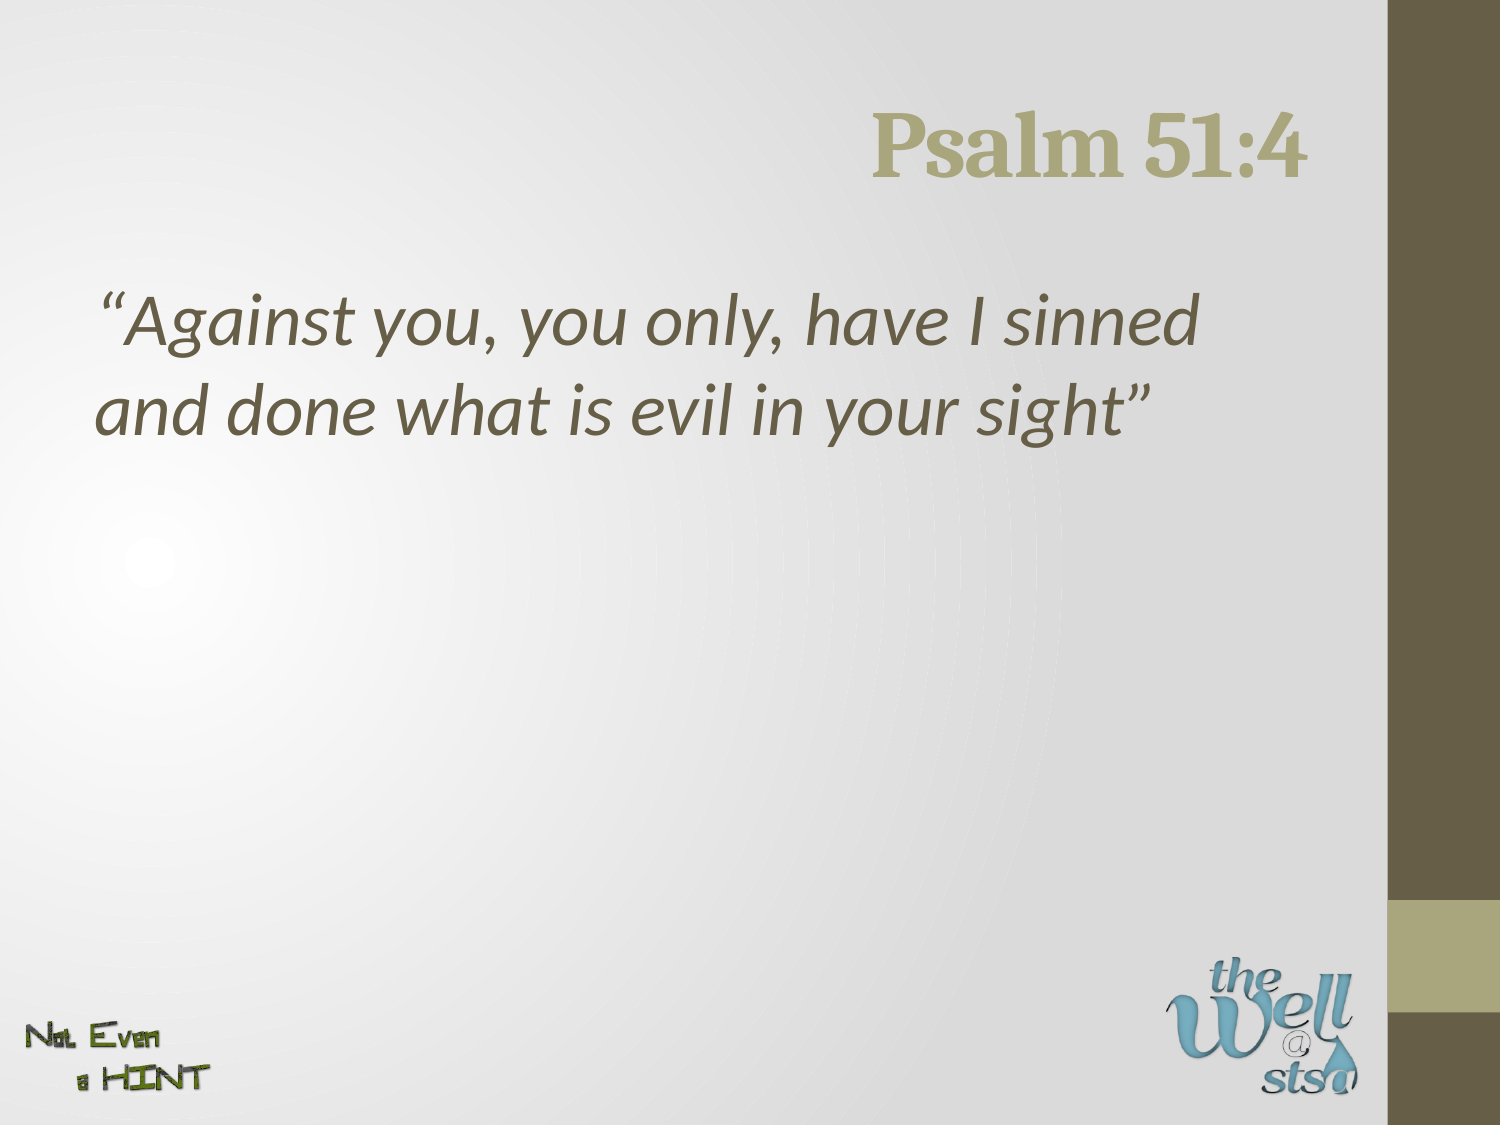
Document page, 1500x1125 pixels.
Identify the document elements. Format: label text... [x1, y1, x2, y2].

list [1160, 950, 1363, 1101]
picture [24, 1019, 161, 1051]
list “Against you, you only, have I sinned and done what is evil in your sight” [60, 262, 1325, 988]
picture [74, 1061, 212, 1094]
title Psalm 51:4 [75, 45, 1325, 233]
